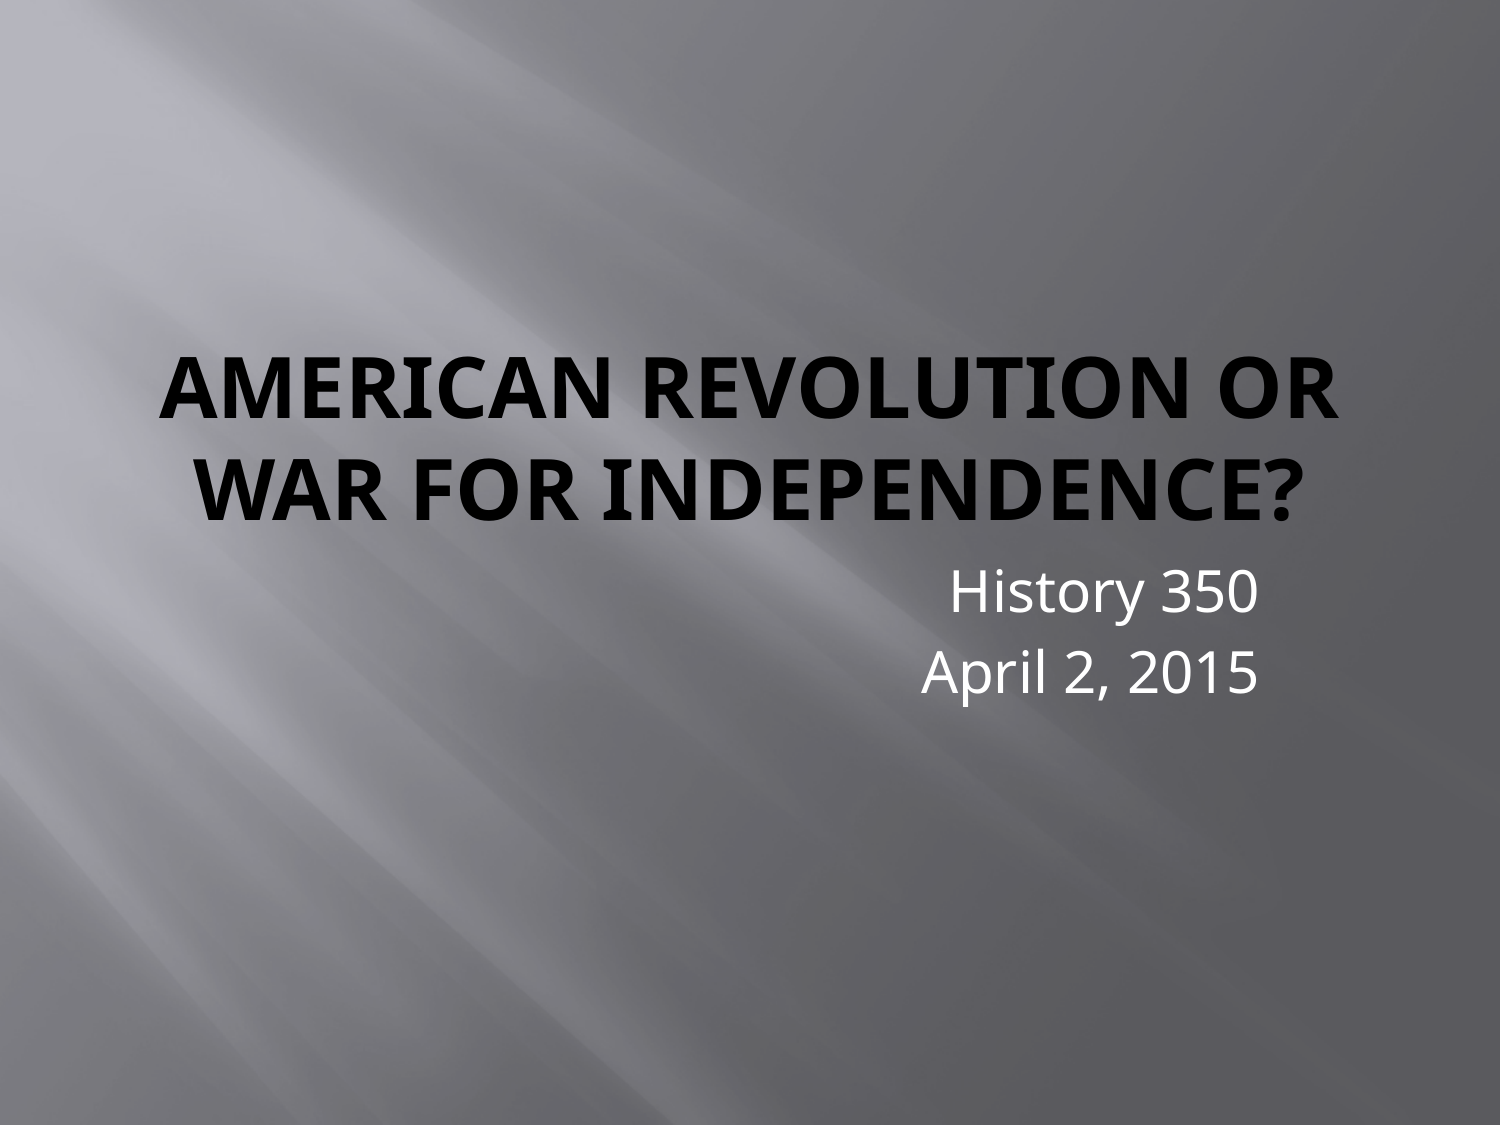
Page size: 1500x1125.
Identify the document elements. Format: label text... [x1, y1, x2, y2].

subtitle History 350 April 2, 2015 [225, 546, 1275, 834]
title American Revolution or War for Independence? [112, 275, 1388, 538]
